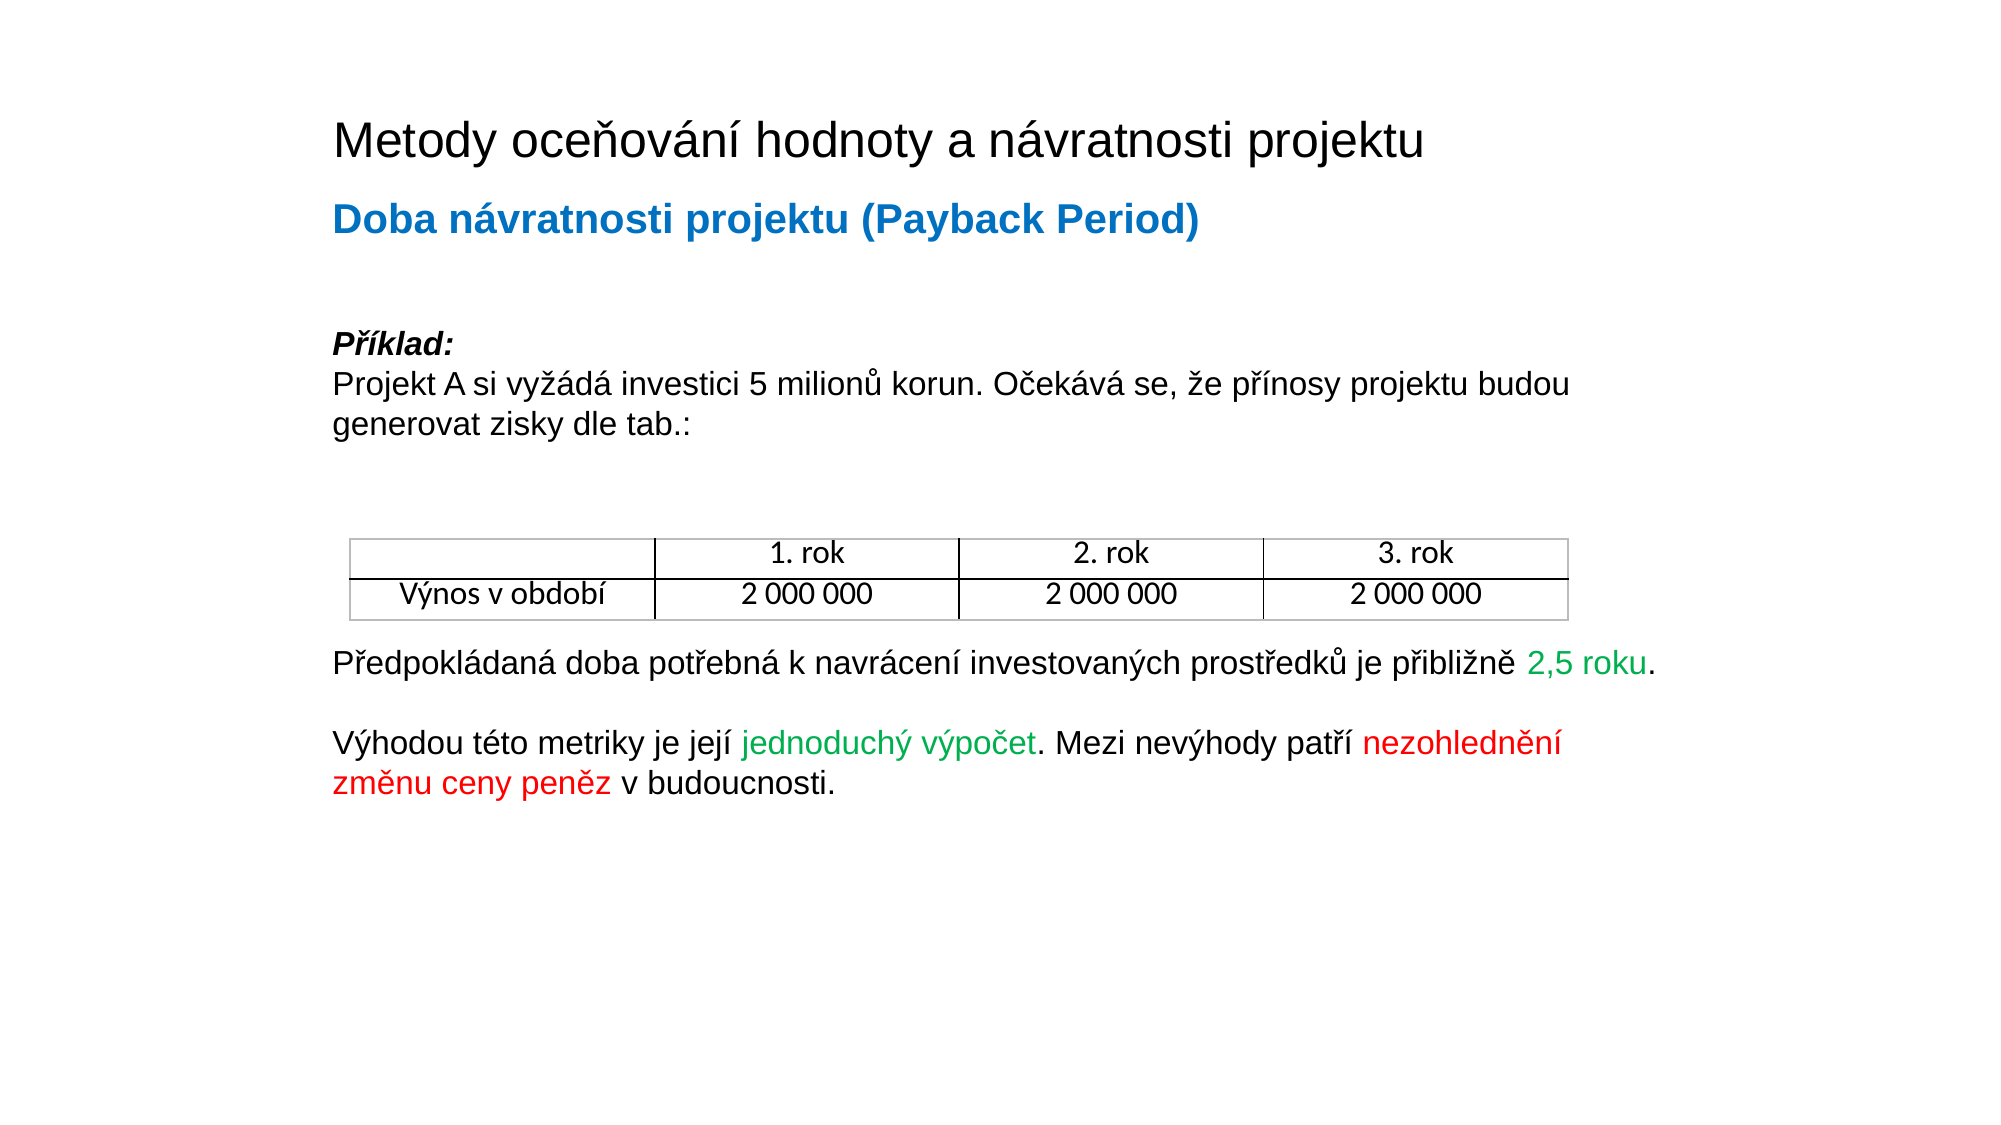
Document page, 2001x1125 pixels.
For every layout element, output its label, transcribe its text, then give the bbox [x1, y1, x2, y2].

text_box Metody oceňování hodnoty a návratnosti projektu [318, 99, 1674, 175]
text_box Doba návratnosti projektu (Payback Period) Příklad: Projekt A si vyžádá investici 5 milionů korun. Očekává se, že přínosy projektu budou generovat zisky dle tab.: Předpokládaná doba potřebná k navrácení investovaných prostředků je přibližně 2,5 roku. Výhodou této metriky je její jednoduchý výpočet. Mezi nevýhody patří nezohlednění změnu ceny peněz v budoucnosti. [317, 184, 1674, 849]
table_header 3. rok [1264, 540, 1567, 578]
table_cell 2 000 000 [656, 580, 958, 619]
table_cell Výnos v období [351, 580, 654, 619]
table_header 2. rok [960, 540, 1263, 578]
table_header 1. rok [656, 540, 958, 578]
table_cell 2 000 000 [1264, 580, 1567, 619]
table_header [351, 540, 654, 578]
table_cell 2 000 000 [960, 580, 1263, 619]
